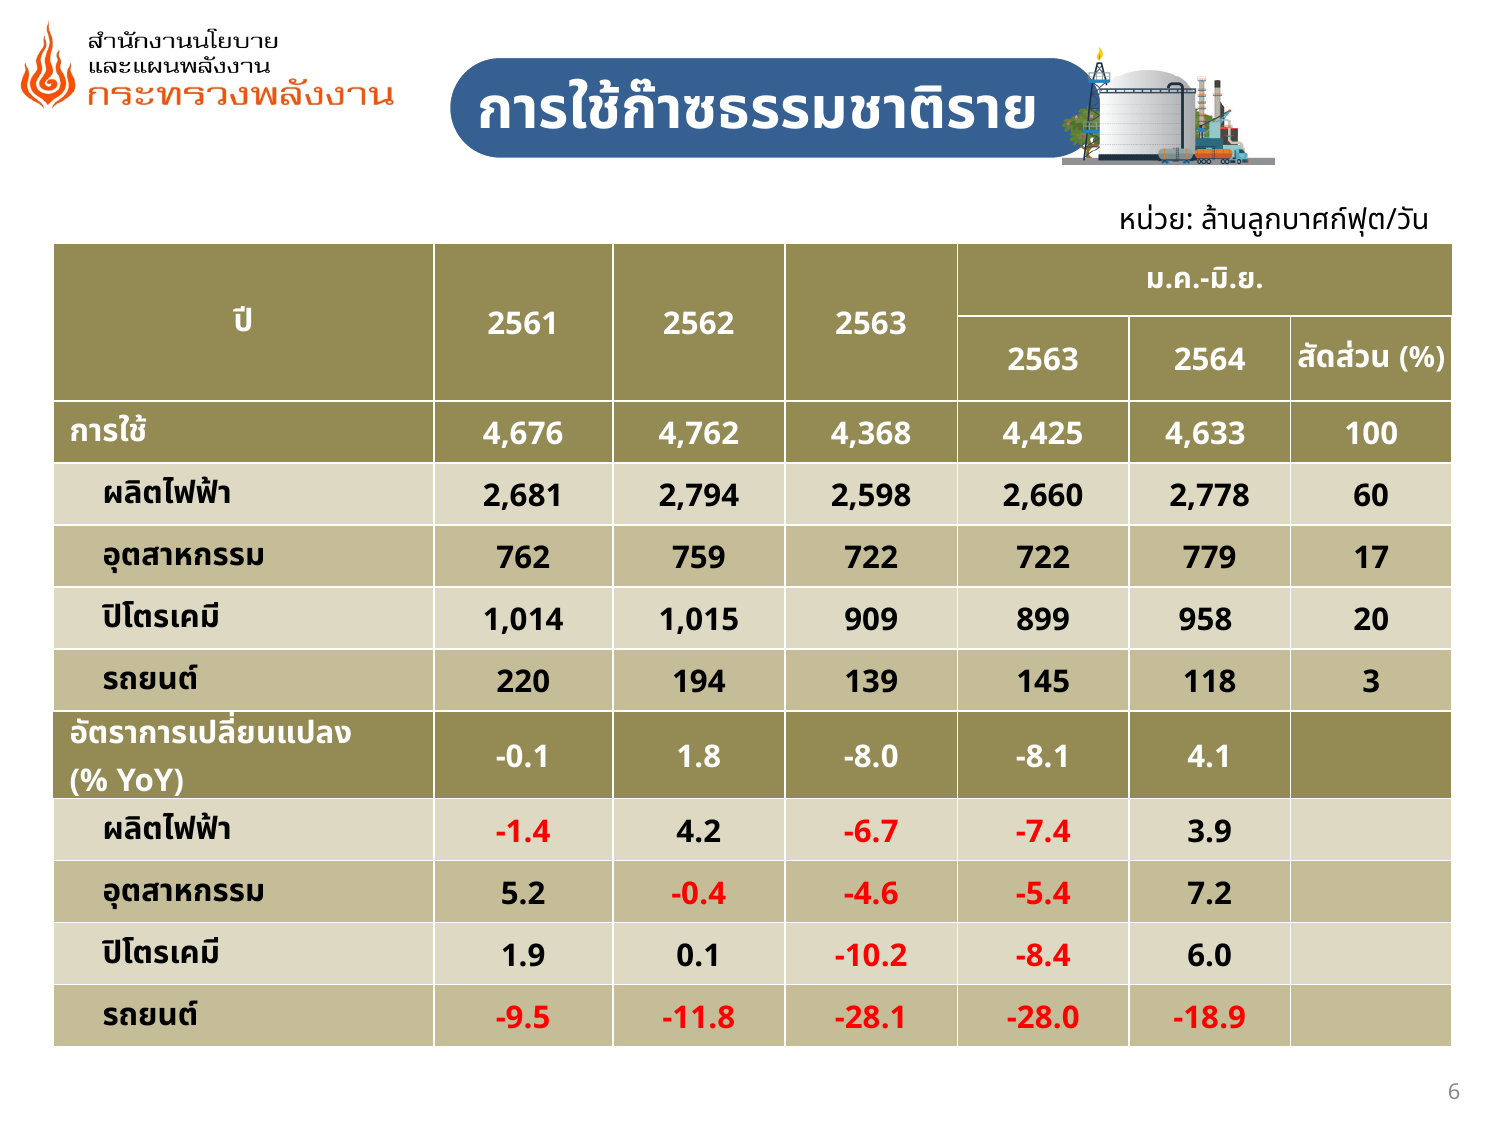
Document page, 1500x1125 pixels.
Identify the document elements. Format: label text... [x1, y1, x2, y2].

table_cell ปิโตรเคมี [54, 923, 433, 984]
table_cell 1.8 [614, 712, 784, 798]
slide_number 6 [1385, 1059, 1476, 1125]
table_cell ผลิตไฟฟ้า [54, 799, 433, 860]
table_cell -10.2 [786, 923, 957, 984]
table_cell 762 [435, 526, 612, 586]
text_box การใช้ก๊าซธรรมชาติรายสาขา [419, 63, 1097, 218]
table_header ปี [54, 244, 433, 400]
table_cell 7.2 [1130, 861, 1290, 922]
table_cell -0.1 [435, 712, 612, 798]
table_cell 2,660 [958, 464, 1128, 524]
table_cell 909 [786, 588, 957, 648]
table_cell 1.9 [435, 923, 612, 984]
table_cell 220 [435, 650, 612, 710]
table_cell 0.1 [614, 923, 784, 984]
table_cell รถยนต์ [54, 650, 433, 710]
table_cell 139 [786, 650, 957, 710]
picture [1, 7, 403, 124]
table_cell 759 [614, 526, 784, 586]
table_cell การใช้ [54, 402, 433, 462]
table_cell 4,762 [614, 402, 784, 462]
table_cell 60 [1291, 464, 1451, 524]
table_cell 899 [958, 588, 1128, 648]
table_header 2563 [786, 244, 957, 400]
table_cell -1.4 [435, 799, 612, 860]
table_cell 5.2 [435, 861, 612, 922]
table_cell 3.9 [1130, 799, 1290, 860]
table_cell [1291, 799, 1451, 860]
picture [1062, 47, 1275, 165]
table_cell -4.6 [786, 861, 957, 922]
table_cell 4,368 [786, 402, 957, 462]
table_cell อุตสาหกรรม [54, 526, 433, 586]
table_cell 4,633 [1130, 402, 1290, 462]
table_cell -0.4 [614, 861, 784, 922]
table_cell 2563 [958, 317, 1128, 400]
table_cell 2,778 [1130, 464, 1290, 524]
table_cell -11.8 [614, 985, 784, 1046]
table_cell [1291, 985, 1451, 1046]
table_cell 779 [1130, 526, 1290, 586]
table_cell รถยนต์ [54, 985, 433, 1046]
table_cell 1,015 [614, 588, 784, 648]
table_header 2561 [435, 244, 612, 400]
table_cell 958 [1130, 588, 1290, 648]
table_cell -28.0 [958, 985, 1128, 1046]
table_cell 17 [1291, 526, 1451, 586]
table_header ม.ค.-มิ.ย. [958, 244, 1452, 315]
table_cell 118 [1130, 650, 1290, 710]
table_cell 20 [1291, 588, 1451, 648]
table_cell 2,681 [435, 464, 612, 524]
table_cell -8.4 [958, 923, 1128, 984]
table_cell 2,794 [614, 464, 784, 524]
table_header 2562 [614, 244, 784, 400]
table_cell 4,425 [958, 402, 1128, 462]
table_cell อุตสาหกรรม [54, 861, 433, 922]
table_cell อัตราการเปลี่ยนแปลง (% YoY) [53, 712, 433, 798]
table_cell 4.2 [614, 799, 784, 860]
table_cell 2,598 [786, 464, 957, 524]
table_cell 3 [1291, 650, 1451, 710]
table_cell 2564 [1130, 317, 1290, 400]
table_cell 100 [1291, 402, 1451, 462]
table_cell -28.1 [786, 985, 957, 1046]
table_cell -8.1 [958, 712, 1128, 798]
table_cell -7.4 [958, 799, 1128, 860]
table_cell -18.9 [1130, 985, 1290, 1046]
table_cell 145 [958, 650, 1128, 710]
table_cell 4,676 [435, 402, 612, 462]
table_cell -8.0 [786, 712, 957, 798]
table_cell สัดส่วน (%) [1291, 317, 1451, 400]
table_cell 722 [786, 526, 957, 586]
table_cell -5.4 [958, 861, 1128, 922]
table_cell 4.1 [1130, 712, 1290, 798]
table_cell 722 [958, 526, 1128, 586]
table_cell [1291, 923, 1451, 984]
table_cell ปิโตรเคมี [54, 588, 433, 648]
table_cell 6.0 [1130, 923, 1290, 984]
table_cell -9.5 [435, 985, 612, 1046]
table_cell 194 [614, 650, 784, 710]
text_box [459, 47, 1060, 63]
text_box หน่วย: ล้านลูกบาศก์ฟุต/วัน [1103, 192, 1445, 243]
table_cell 1,014 [435, 588, 612, 648]
table_cell ผลิตไฟฟ้า [54, 464, 433, 524]
table_cell [1291, 861, 1451, 922]
table_cell [1291, 712, 1451, 798]
table_cell -6.7 [786, 799, 957, 860]
